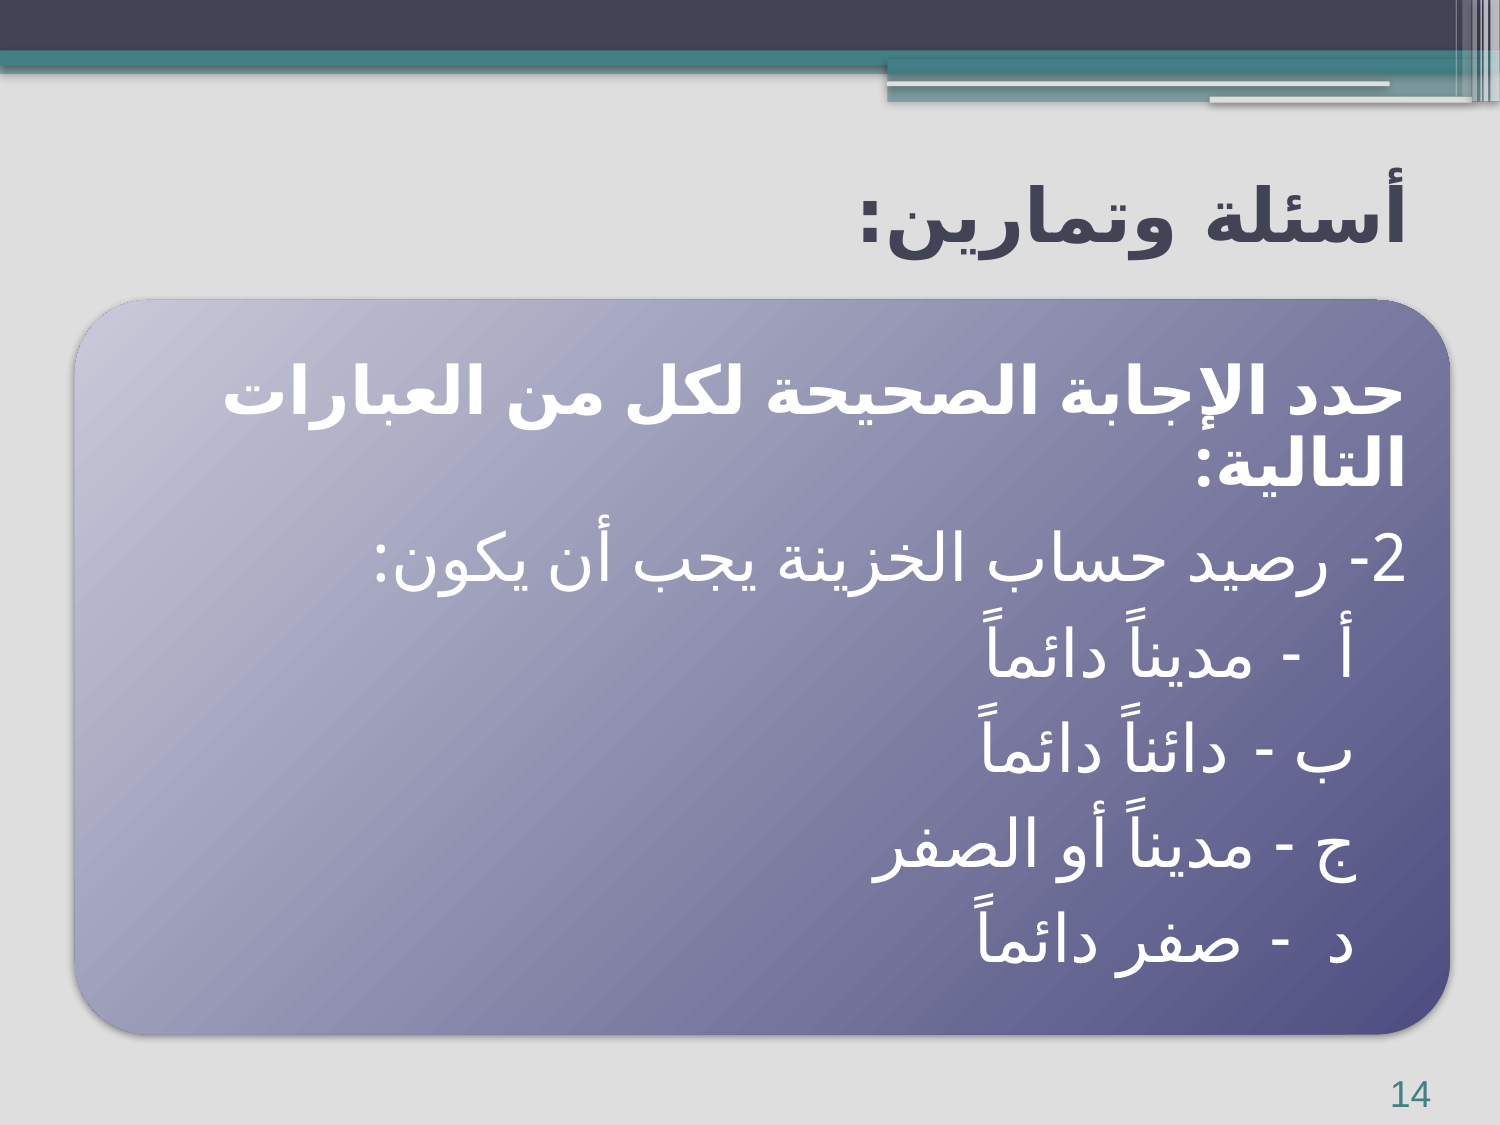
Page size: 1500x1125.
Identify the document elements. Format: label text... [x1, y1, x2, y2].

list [74, 299, 1451, 1035]
slide_number 14 [1374, 1062, 1463, 1125]
title أسئلة وتمارين: [74, 124, 1426, 298]
